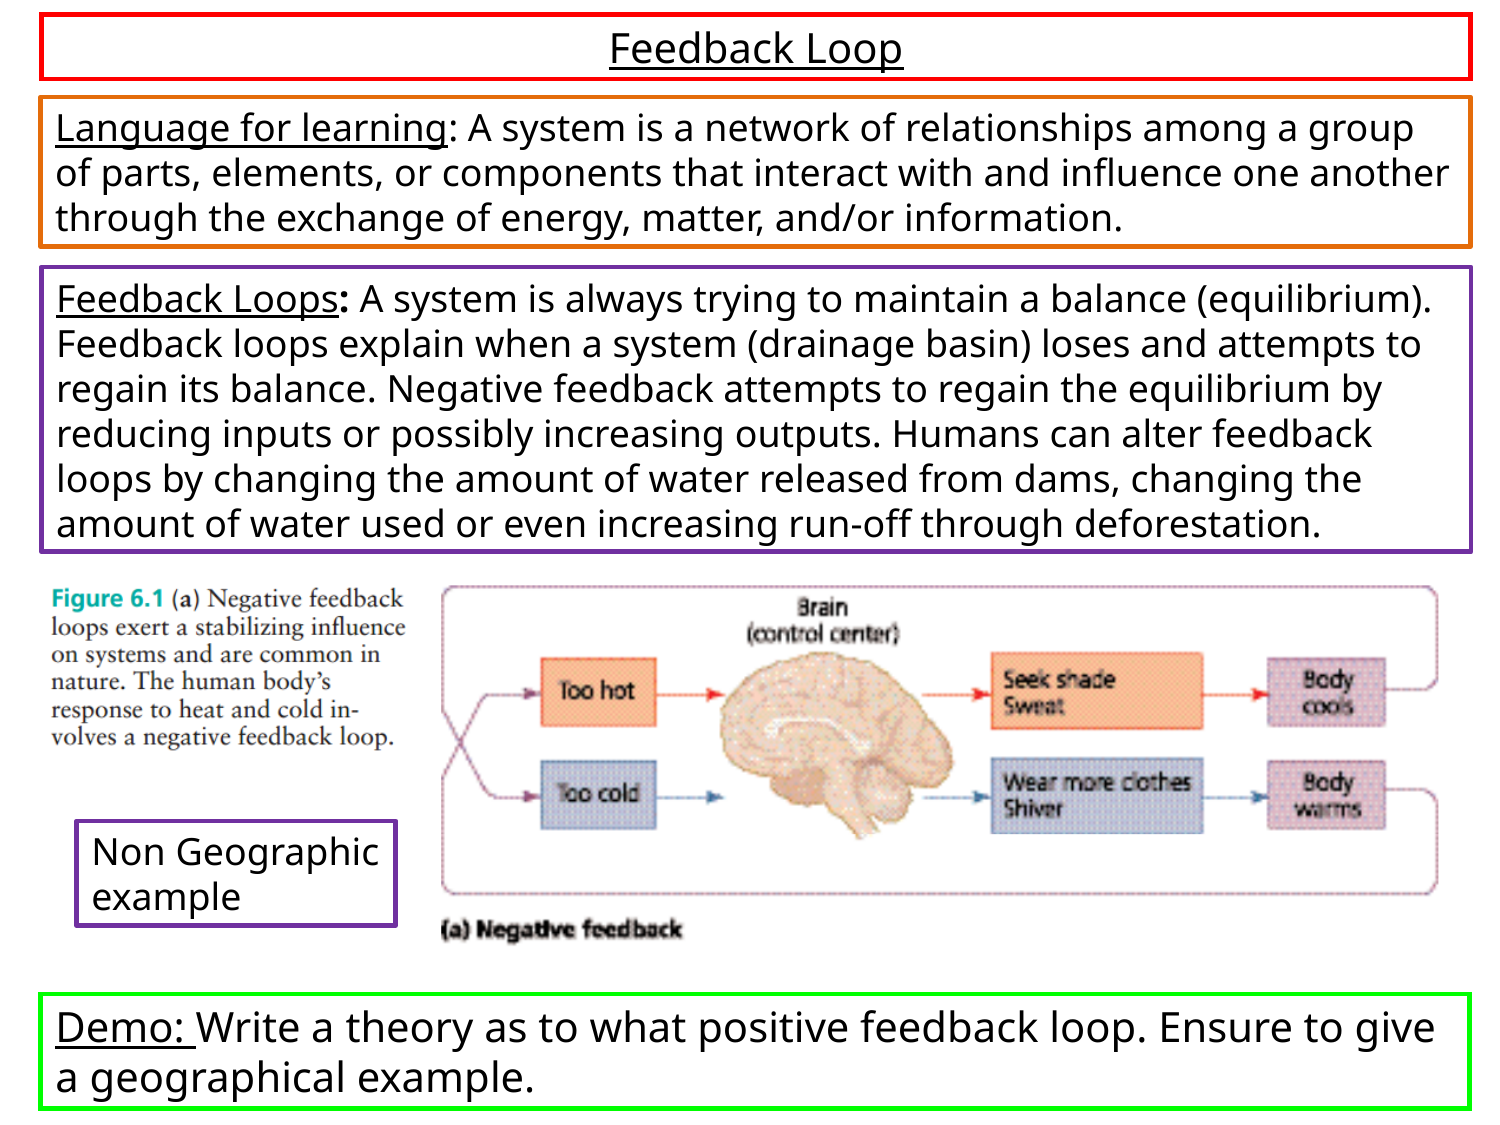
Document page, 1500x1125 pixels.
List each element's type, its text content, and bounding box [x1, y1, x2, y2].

picture [24, 575, 1488, 978]
text_box Language for learning: A system is a network of relationships among a group of parts, elements, or components that interact with and influence one another through the exchange of energy, matter, and/or information. [40, 96, 1471, 247]
text_box Feedback Loops: A system is always trying to maintain a balance (equilibrium). Feedback loops explain when a system (drainage basin) loses and attempts to regain its balance. Negative feedback attempts to regain the equilibrium by reducing inputs or possibly increasing outputs. Humans can alter feedback loops by changing the amount of water released from dams, changing the amount of water used or even increasing run-off through deforestation. [41, 267, 1472, 552]
text_box Feedback Loop [41, 14, 1471, 80]
text_box Demo: Write a theory as to what positive feedback loop. Ensure to give a geographical example. [40, 993, 1470, 1109]
